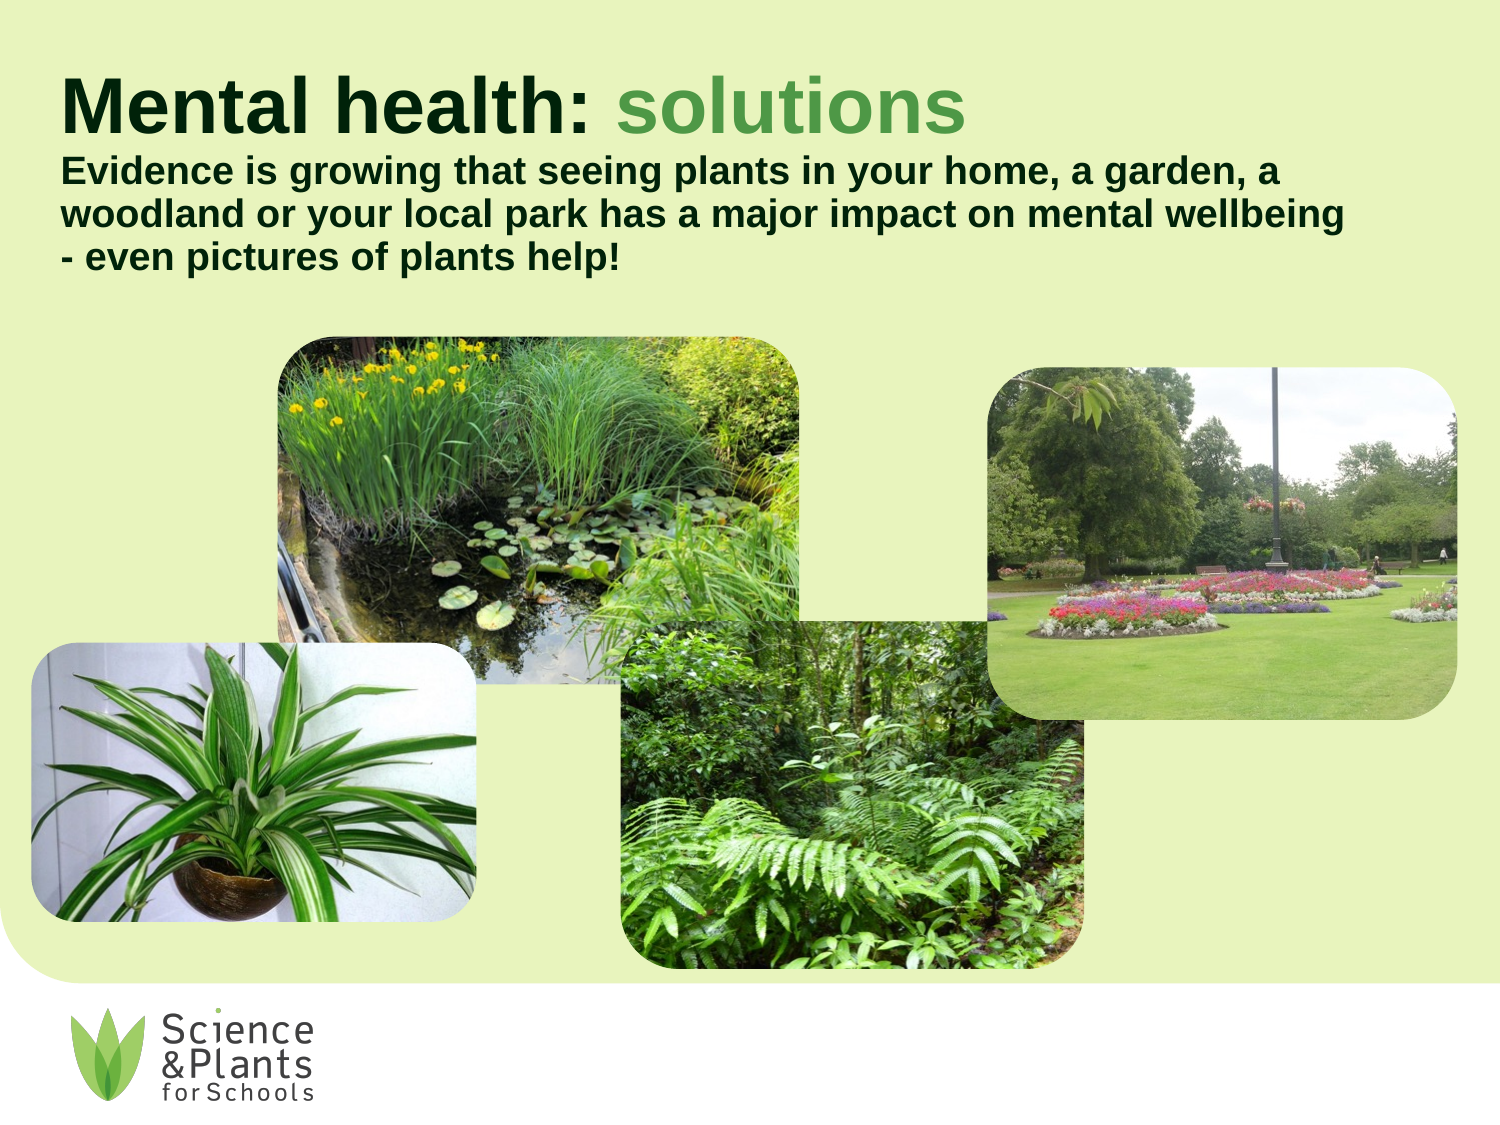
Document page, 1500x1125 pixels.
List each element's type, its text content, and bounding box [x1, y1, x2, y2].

title Mental health: solutions Evidence is growing that seeing plants in your home, a garden, a woodland or your local park has a major impact on mental wellbeing - even pictures of plants help! [60, 65, 1355, 317]
picture [31, 336, 1458, 969]
picture [71, 1008, 313, 1101]
